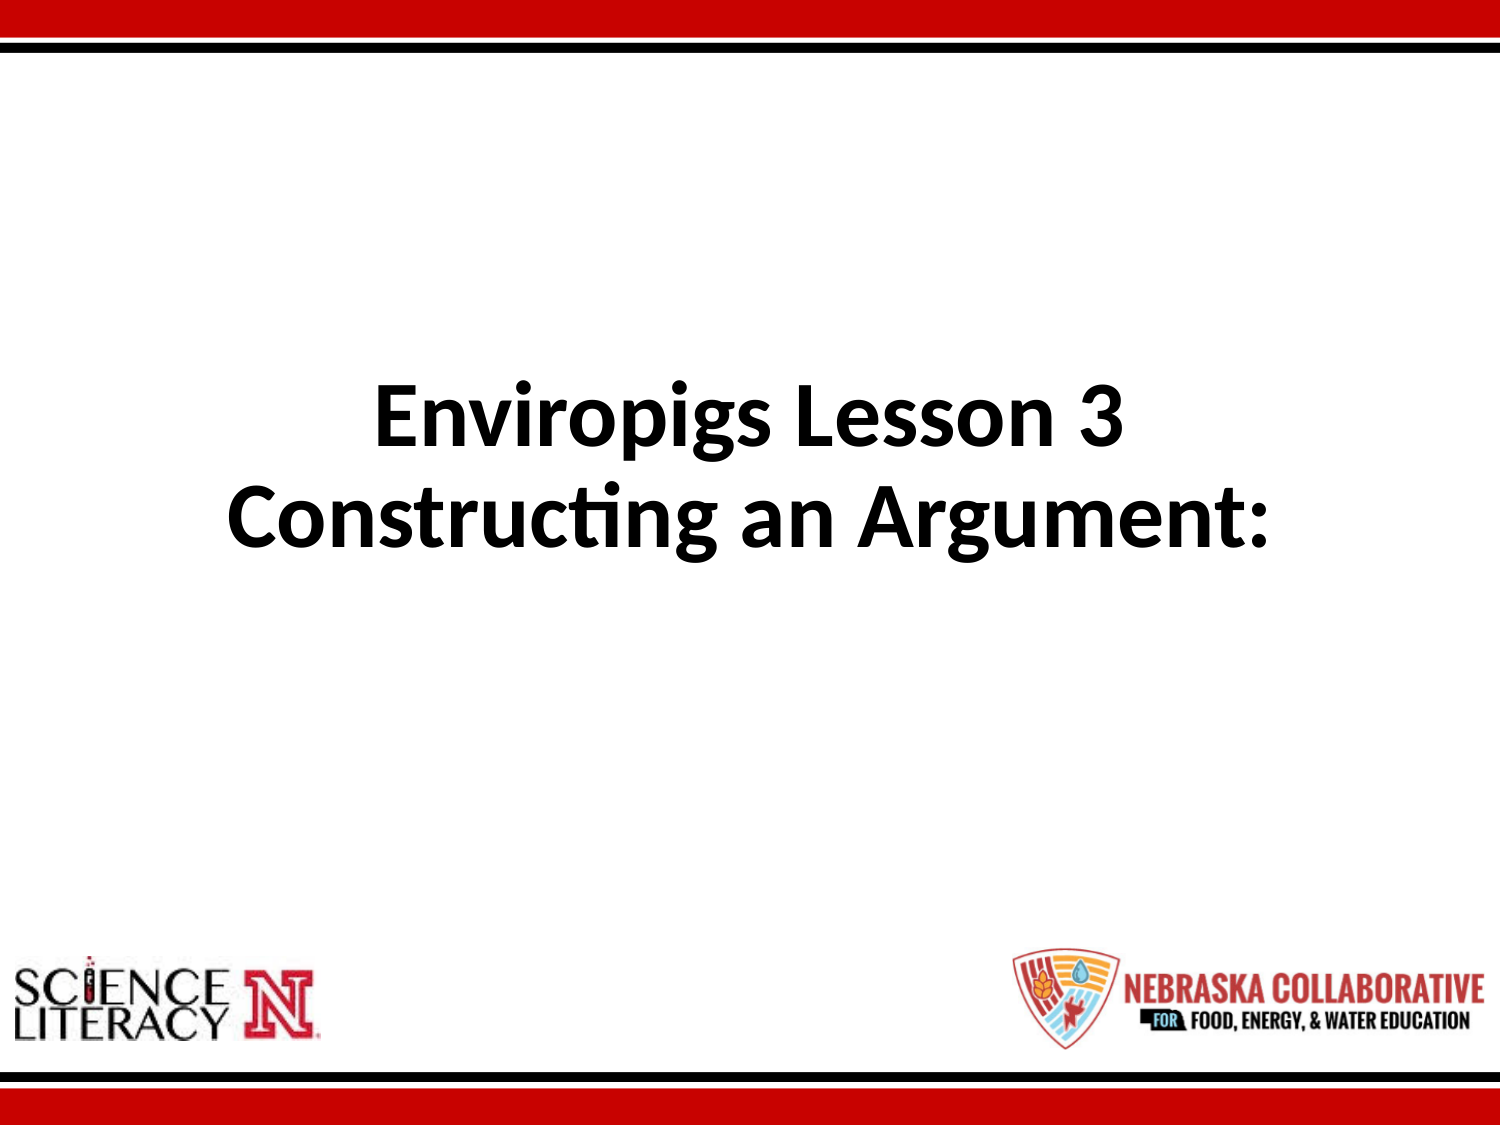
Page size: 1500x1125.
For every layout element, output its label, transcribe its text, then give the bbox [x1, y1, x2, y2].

text_box [0, 0, 1500, 38]
text_box [0, 1088, 1500, 1125]
picture [15, 956, 321, 1041]
title Enviropigs Lesson 3 Constructing an Argument: [187, 184, 1313, 576]
picture [1012, 947, 1485, 1050]
text_box [0, 42, 1500, 54]
text_box [0, 1071, 1500, 1083]
